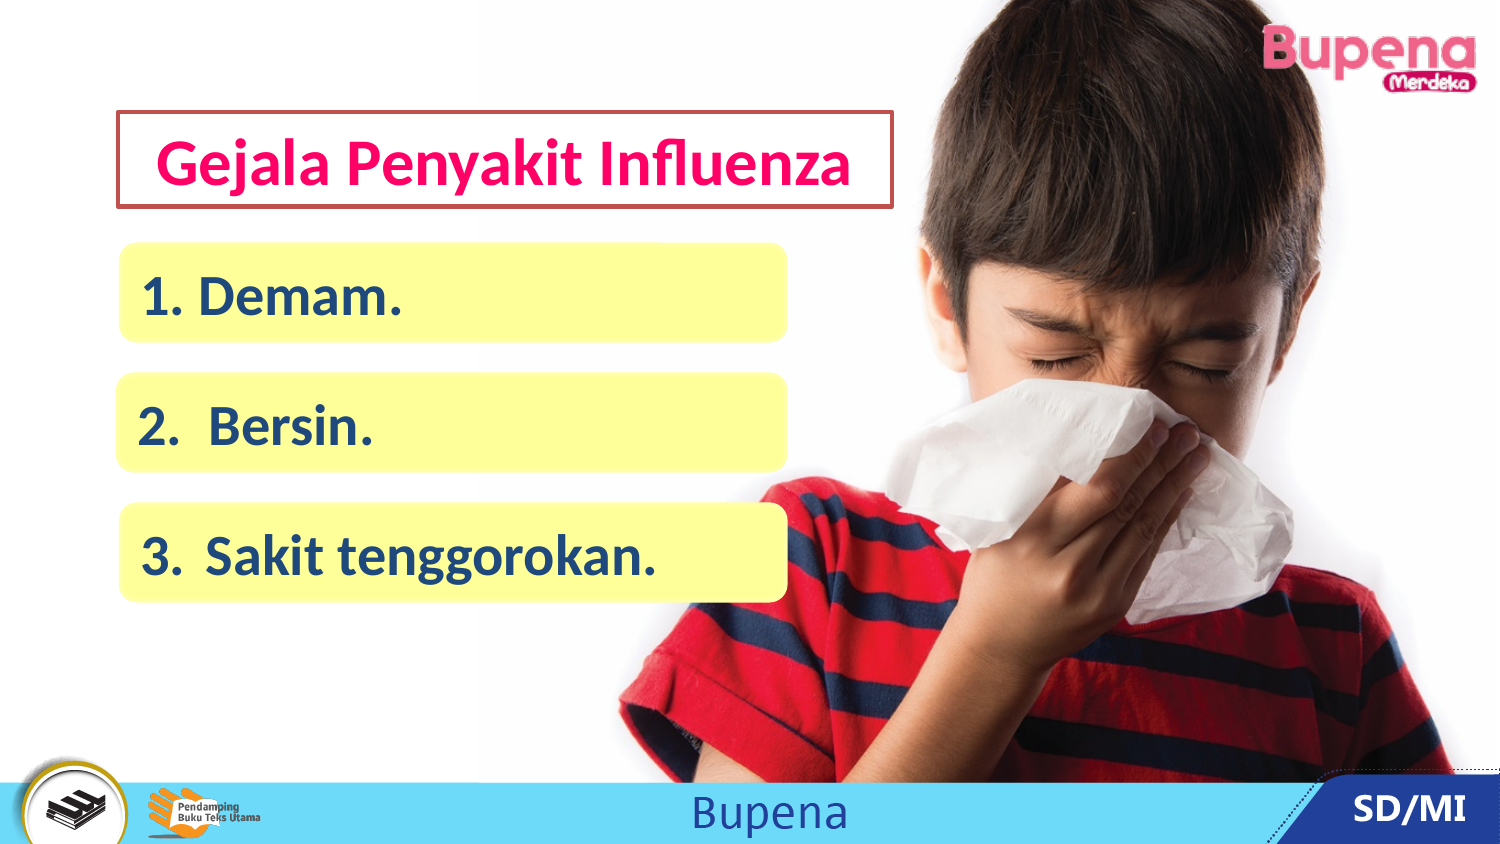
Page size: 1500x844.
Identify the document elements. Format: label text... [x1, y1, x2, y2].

text_box Sakit tenggorokan. [118, 502, 472, 603]
text_box 2. Bersin. [115, 372, 472, 473]
picture [0, 0, 1500, 844]
text_box Gejala Penyakit Influenza [116, 110, 472, 209]
text_box 1. Demam. [118, 242, 472, 343]
